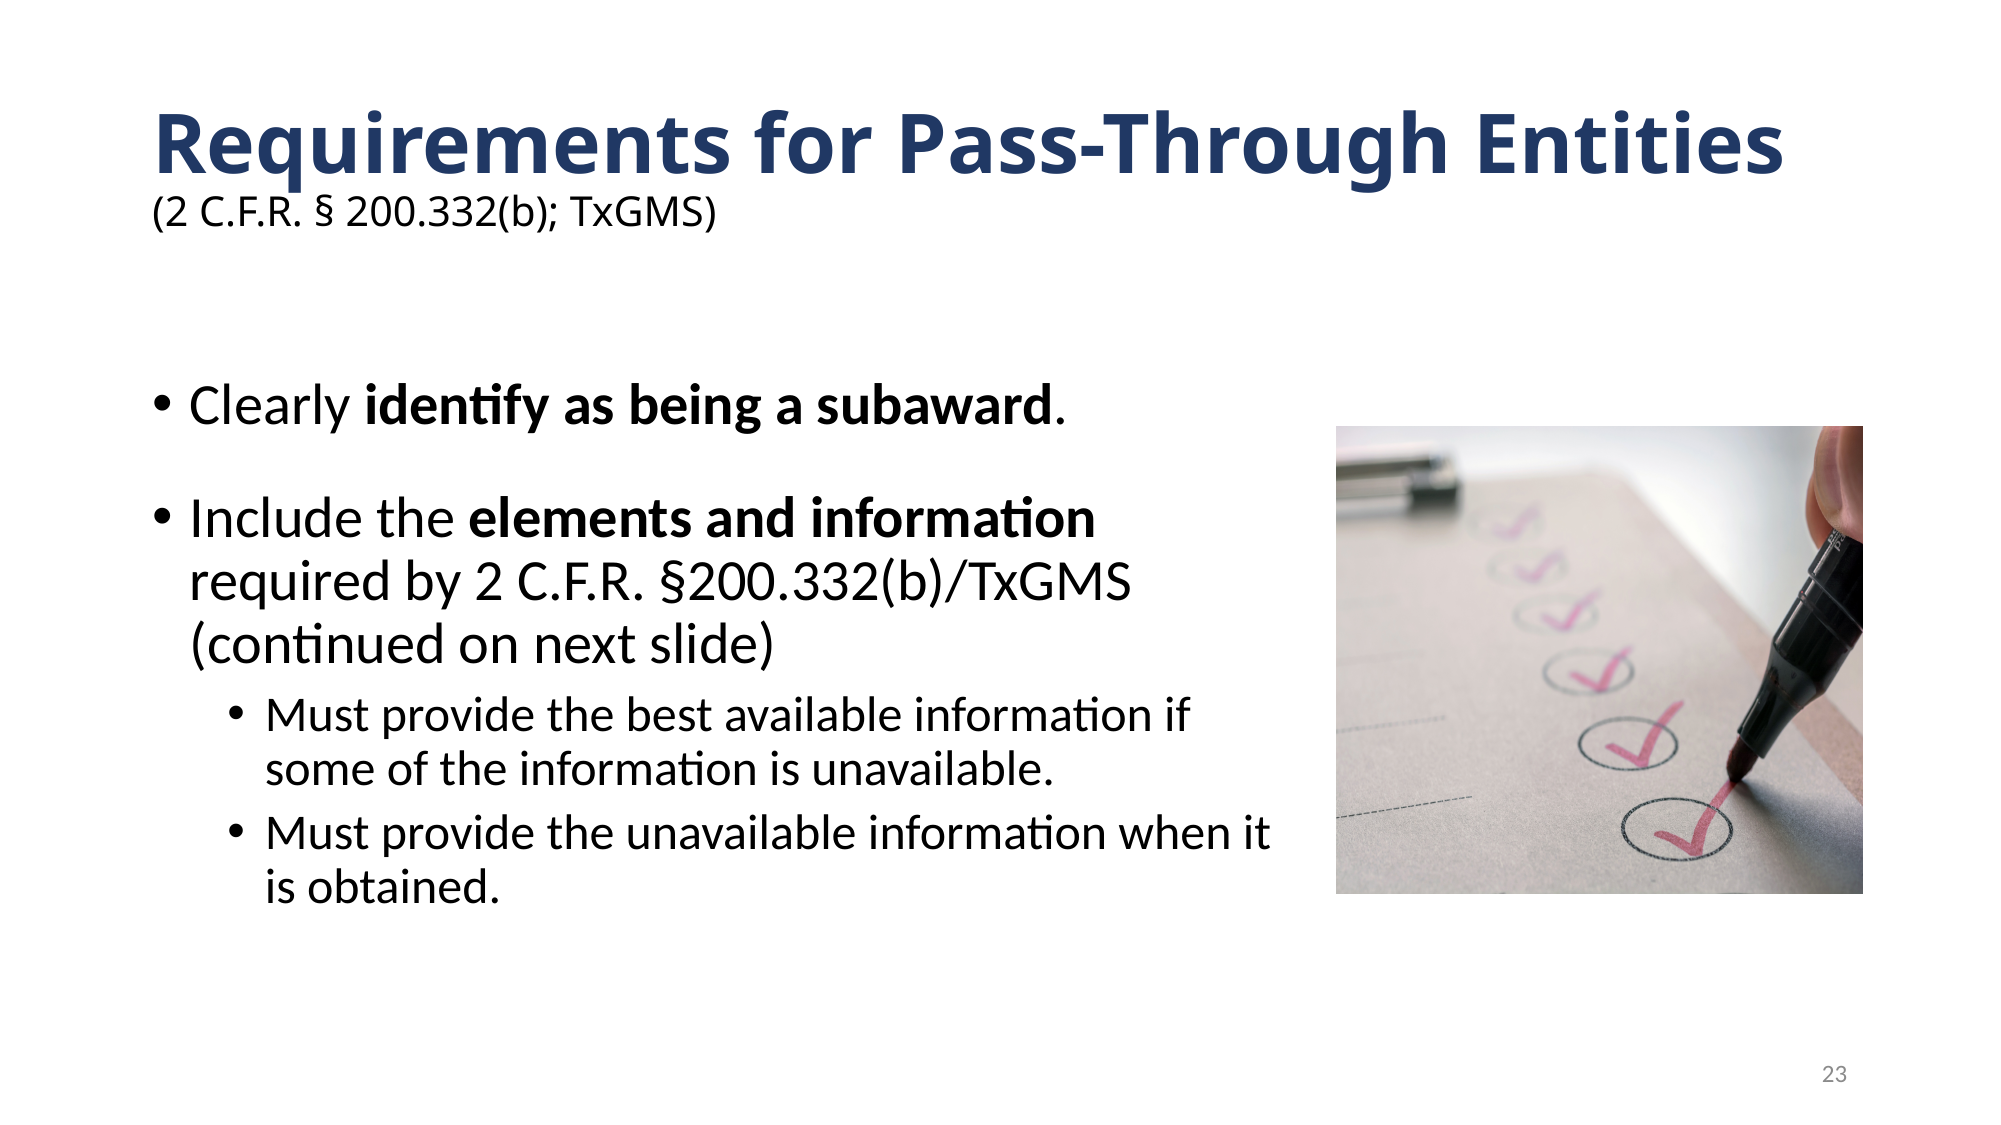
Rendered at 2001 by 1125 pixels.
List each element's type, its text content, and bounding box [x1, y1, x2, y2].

slide_number 23 [1412, 1042, 1863, 1103]
title Requirements for Pass-Through Entities (2 C.F.R. § 200.332(b); TxGMS) [137, 59, 1863, 278]
list Clearly identify as being a subaward. Include the elements and information required by 2 C.F.R. §200.332(b)/TxGMS (continued on next slide) Must provide the best available information if some of the information is unavailable. Must provide the unavailable information when it is obtained. [137, 367, 1293, 953]
picture [1336, 425, 1863, 895]
